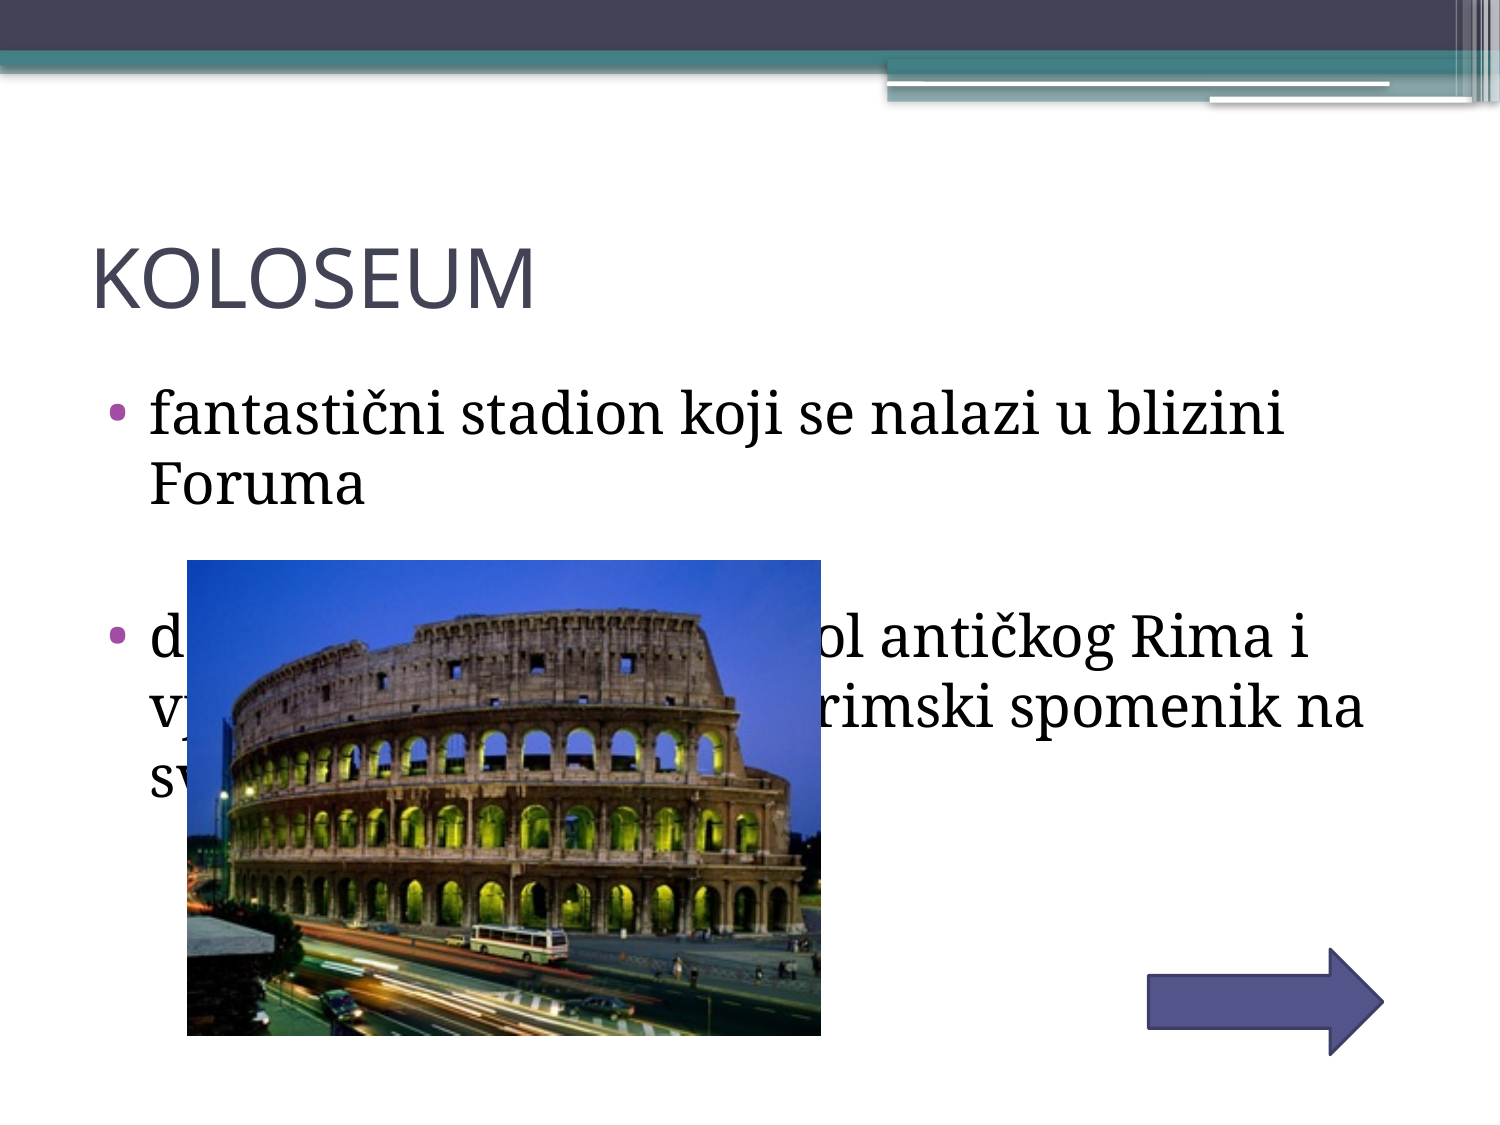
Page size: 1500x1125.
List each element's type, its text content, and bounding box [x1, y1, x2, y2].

picture [187, 559, 821, 1036]
title KOLOSEUM [75, 187, 1425, 363]
list fantastični stadion koji se nalazi u blizini Foruma danas najpoznatiji simbol antičkog Rima i vjerovatno najpoznatiji rimski spomenik na svijetu [75, 368, 1425, 1079]
text_box [1146, 947, 1384, 1057]
